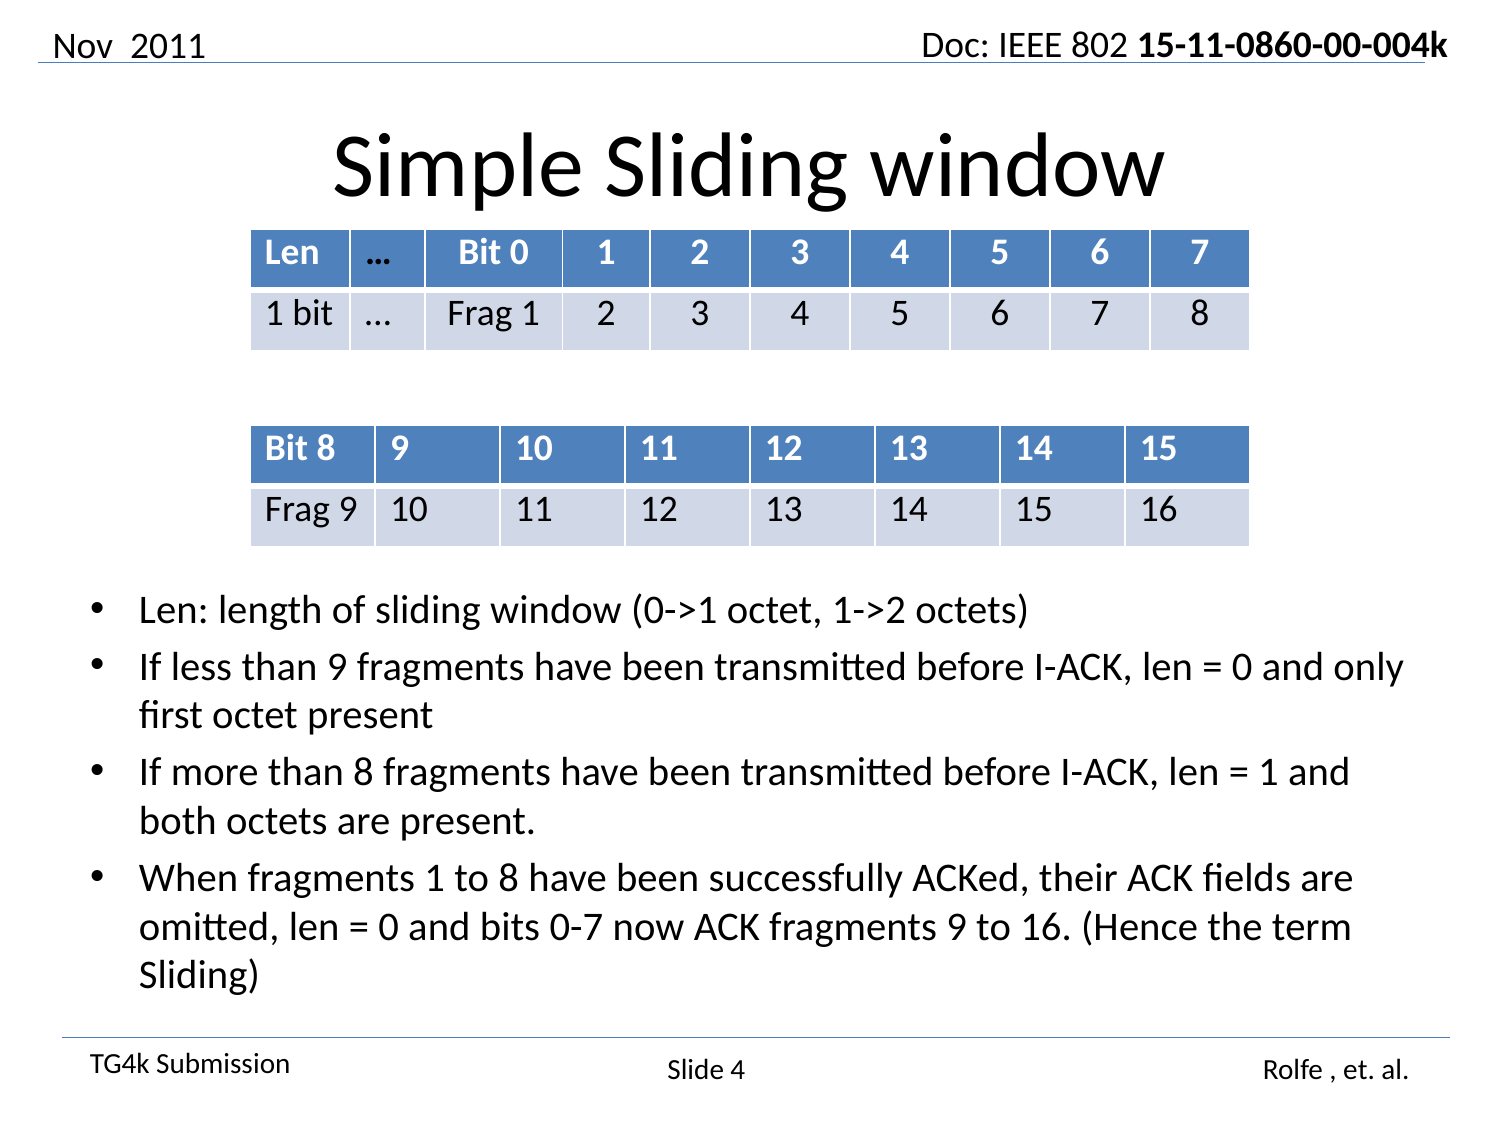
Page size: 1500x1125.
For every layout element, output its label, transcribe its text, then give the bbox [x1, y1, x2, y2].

table_cell 1 bit [251, 293, 349, 350]
table_cell 2 [563, 293, 649, 350]
table_header … [351, 230, 424, 287]
table_header Len [251, 230, 349, 287]
table_cell 3 [651, 293, 749, 350]
table_cell 12 [626, 489, 749, 546]
table_cell 10 [376, 489, 499, 546]
table_cell 5 [851, 293, 949, 350]
table_cell 15 [1001, 489, 1124, 546]
title Simple Sliding window [75, 87, 1425, 233]
table_cell 11 [501, 489, 624, 546]
table_header 13 [876, 426, 999, 483]
table_cell 16 [1126, 489, 1249, 546]
table_header 11 [626, 426, 749, 483]
table_header 10 [501, 426, 624, 483]
table_cell Frag 9 [251, 489, 374, 546]
table_cell 6 [951, 293, 1049, 350]
table_header 5 [951, 230, 1049, 287]
table_header 12 [751, 426, 874, 483]
table_cell 13 [751, 489, 874, 546]
table_header 7 [1151, 230, 1249, 287]
table_header 1 [563, 230, 649, 287]
slide_number Slide 4 [512, 1037, 900, 1098]
table_cell 14 [876, 489, 999, 546]
footer Rolfe , et. al. [950, 1037, 1425, 1098]
table_cell 8 [1151, 293, 1249, 350]
table_header 15 [1126, 426, 1249, 483]
table_cell 7 [1051, 293, 1149, 350]
list Len: length of sliding window (0->1 octet, 1->2 octets) If less than 9 fragments have been transmitted before I-ACK, len = 0 and only first octet present If more than 8 fragments have been transmitted before I-ACK, len = 1 and both octets are present. When fragments 1 to 8 have been successfully ACKed, their ACK fields are omitted, len = 0 and bits 0-7 now ACK fragments 9 to 16. (Hence the term Sliding) [75, 575, 1425, 1005]
table_cell Frag 1 [426, 293, 562, 350]
table_header 9 [376, 426, 499, 483]
table_header 3 [751, 230, 849, 287]
table_cell 4 [751, 293, 849, 350]
table_header 14 [1001, 426, 1124, 483]
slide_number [37, 12, 388, 75]
table_cell … [351, 293, 424, 350]
table_header 2 [651, 230, 749, 287]
table_header Bit 8 [251, 426, 374, 483]
table_header Bit 0 [426, 230, 562, 287]
table_header 6 [1051, 230, 1149, 287]
table_header 4 [851, 230, 949, 287]
